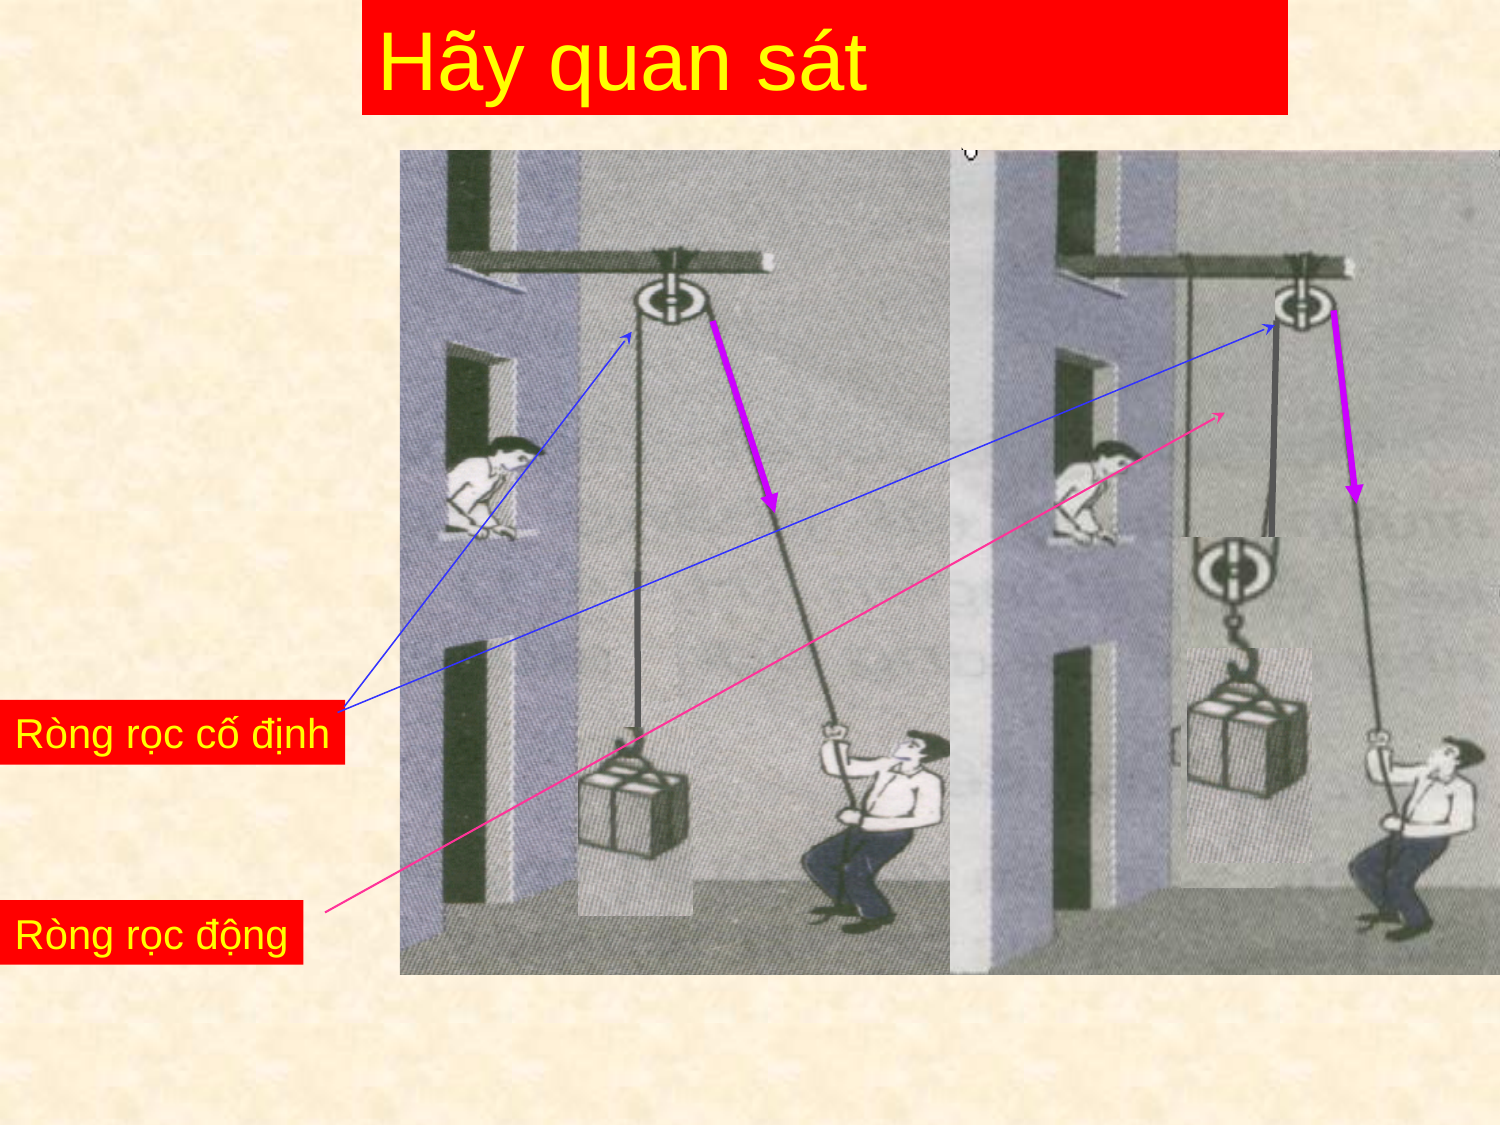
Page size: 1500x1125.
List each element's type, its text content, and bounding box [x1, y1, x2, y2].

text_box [1187, 537, 1313, 864]
text_box Hãy quan sát [362, 0, 1288, 115]
picture [0, 0, 1500, 1125]
text_box Ròng rọc cố định [0, 699, 346, 765]
text_box Ròng rọc động [0, 900, 304, 965]
